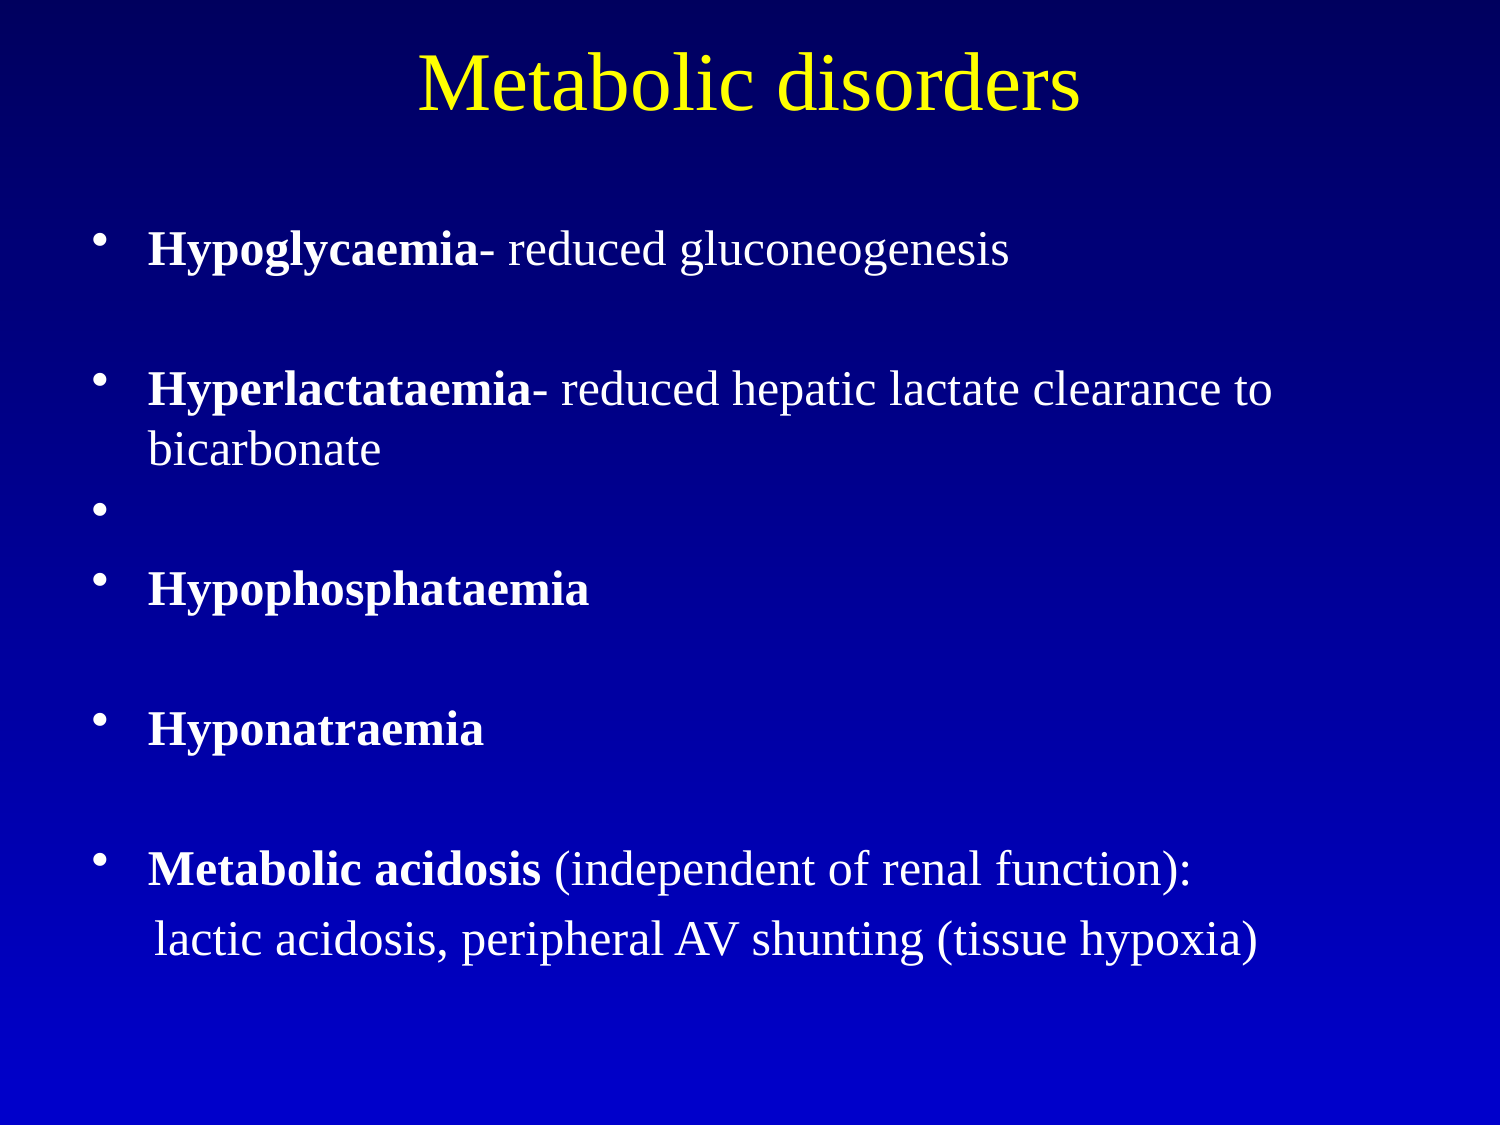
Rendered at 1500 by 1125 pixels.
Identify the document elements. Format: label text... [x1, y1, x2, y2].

list Hypoglycaemia- reduced gluconeogenesis Hyperlactataemia- reduced hepatic lactate clearance to bicarbonate Hypophosphataemia Hyponatraemia Metabolic acidosis (independent of renal function): lactic acidosis, peripheral AV shunting (tissue hypoxia) [76, 207, 1399, 940]
title Metabolic disorders [230, 0, 1271, 171]
